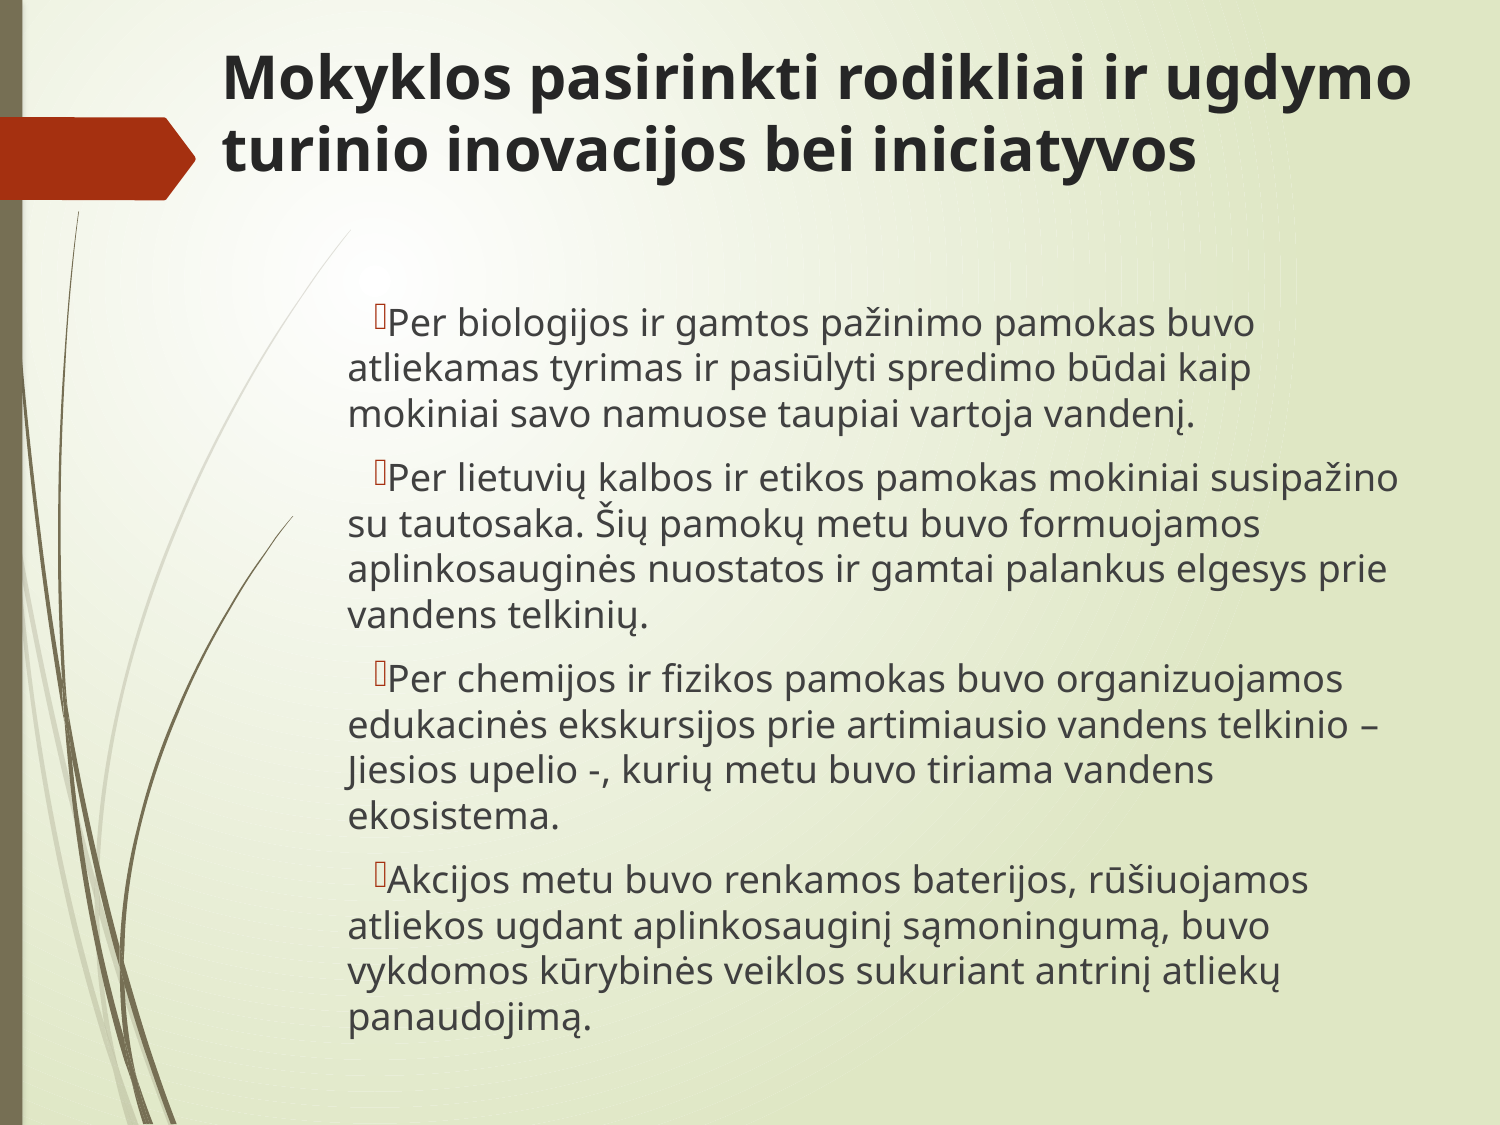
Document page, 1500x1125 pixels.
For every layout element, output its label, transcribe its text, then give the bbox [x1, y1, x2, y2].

title Mokyklos pasirinkti rodikliai ir ugdymo turinio inovacijos bei iniciatyvos [206, 30, 1436, 242]
list Per biologijos ir gamtos pažinimo pamokas buvo atliekamas tyrimas ir pasiūlyti spredimo būdai kaip mokiniai savo namuose taupiai vartoja vandenį. Per lietuvių kalbos ir etikos pamokas mokiniai susipažino su tautosaka. Šių pamokų metu buvo formuojamos aplinkosauginės nuostatos ir gamtai palankus elgesys prie vandens telkinių. Per chemijos ir fizikos pamokas buvo organizuojamos edukacinės ekskursijos prie artimiausio vandens telkinio – Jiesios upelio -, kurių metu buvo tiriama vandens ekosistema. Akcijos metu buvo renkamos baterijos, rūšiuojamos atliekos ugdant aplinkosauginį sąmoningumą, buvo vykdomos kūrybinės veiklos sukuriant antrinį atliekų panaudojimą. [318, 290, 1416, 1047]
